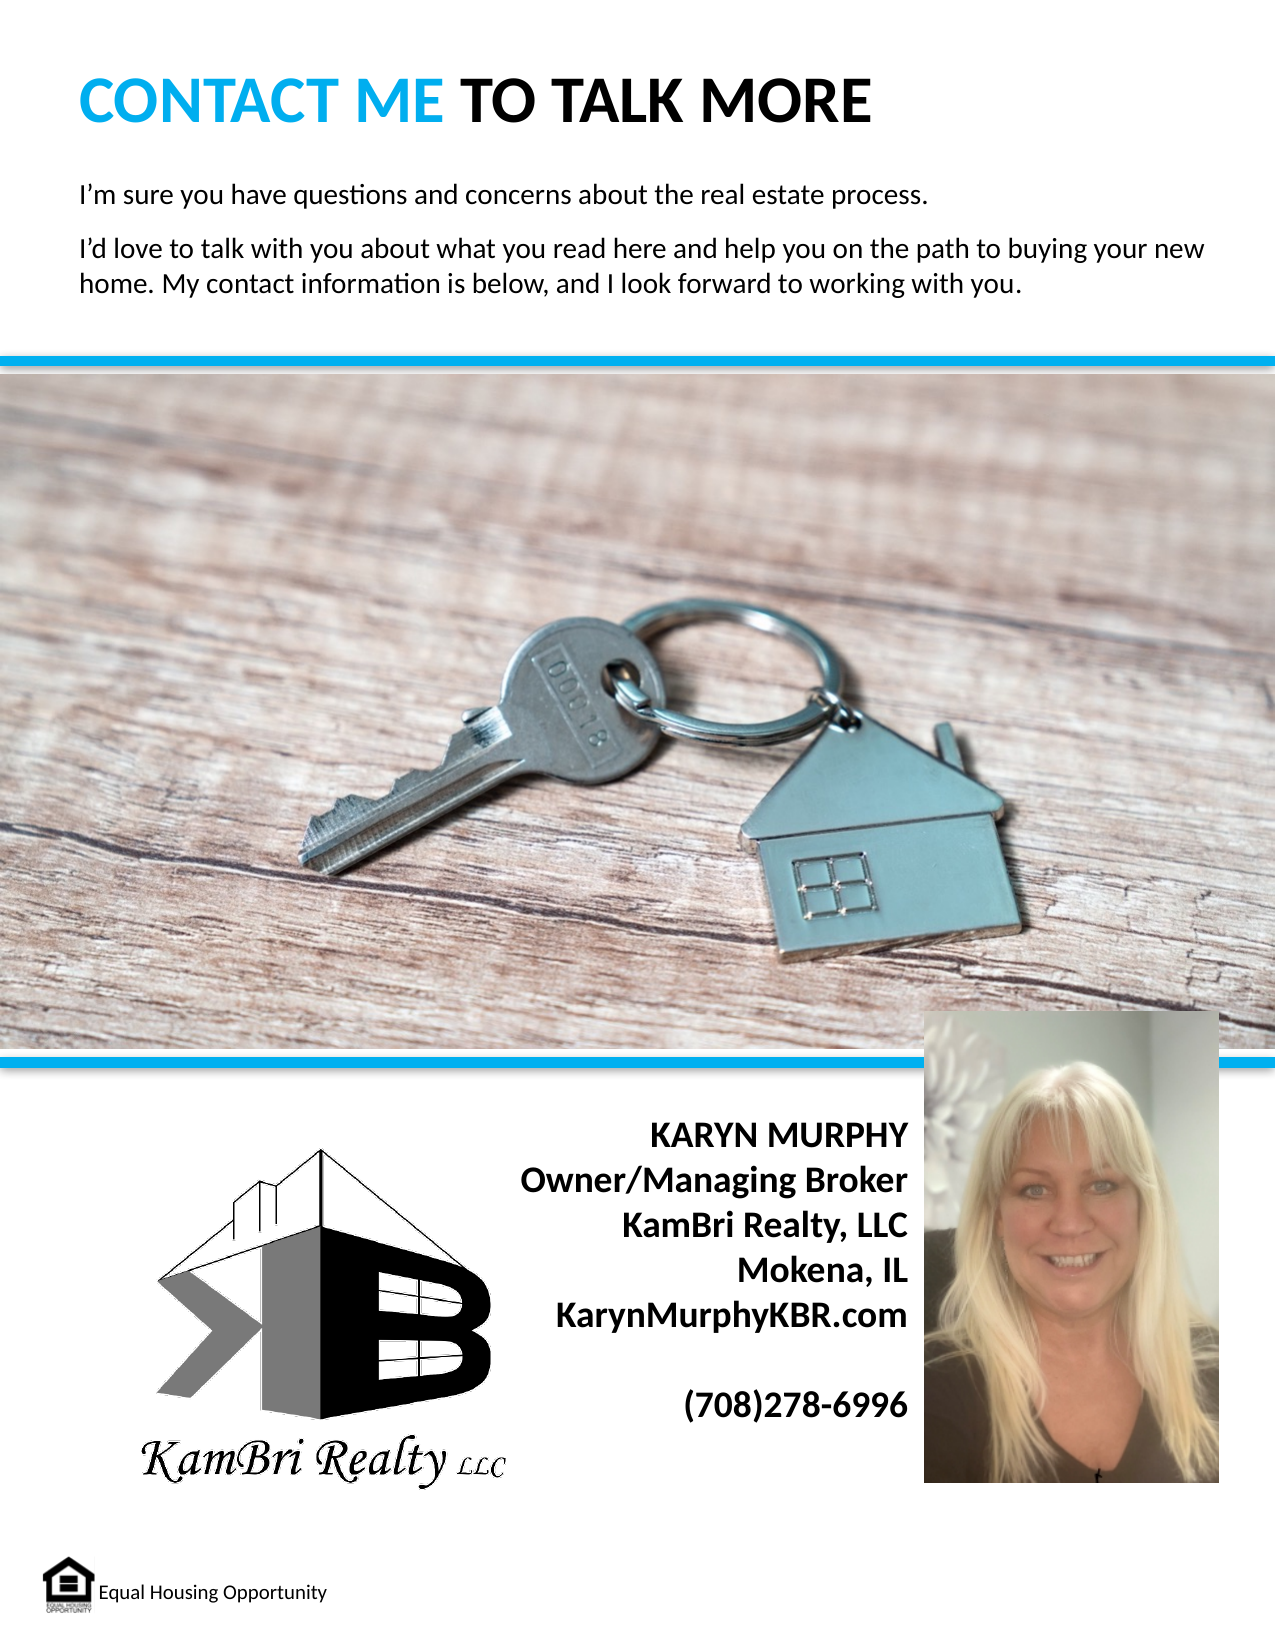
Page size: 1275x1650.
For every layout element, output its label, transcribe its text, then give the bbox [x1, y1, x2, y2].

text_box CONTACT ME TO TALK MORE [62, 47, 1125, 145]
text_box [42, 1556, 390, 1614]
picture [141, 1079, 506, 1535]
text_box I’m sure you have questions and concerns about the real estate process. I’d love to talk with you about what you read here and help you on the path to buying your new home. My contact information is below, and I look forward to working with you. [62, 167, 1275, 308]
picture [0, 374, 1275, 1484]
text_box KARYN MURPHY Owner/Managing Broker KamBri Realty, LLC Mokena, IL KarynMurphyKBR.com (708)278-6996 [510, 1101, 919, 1433]
